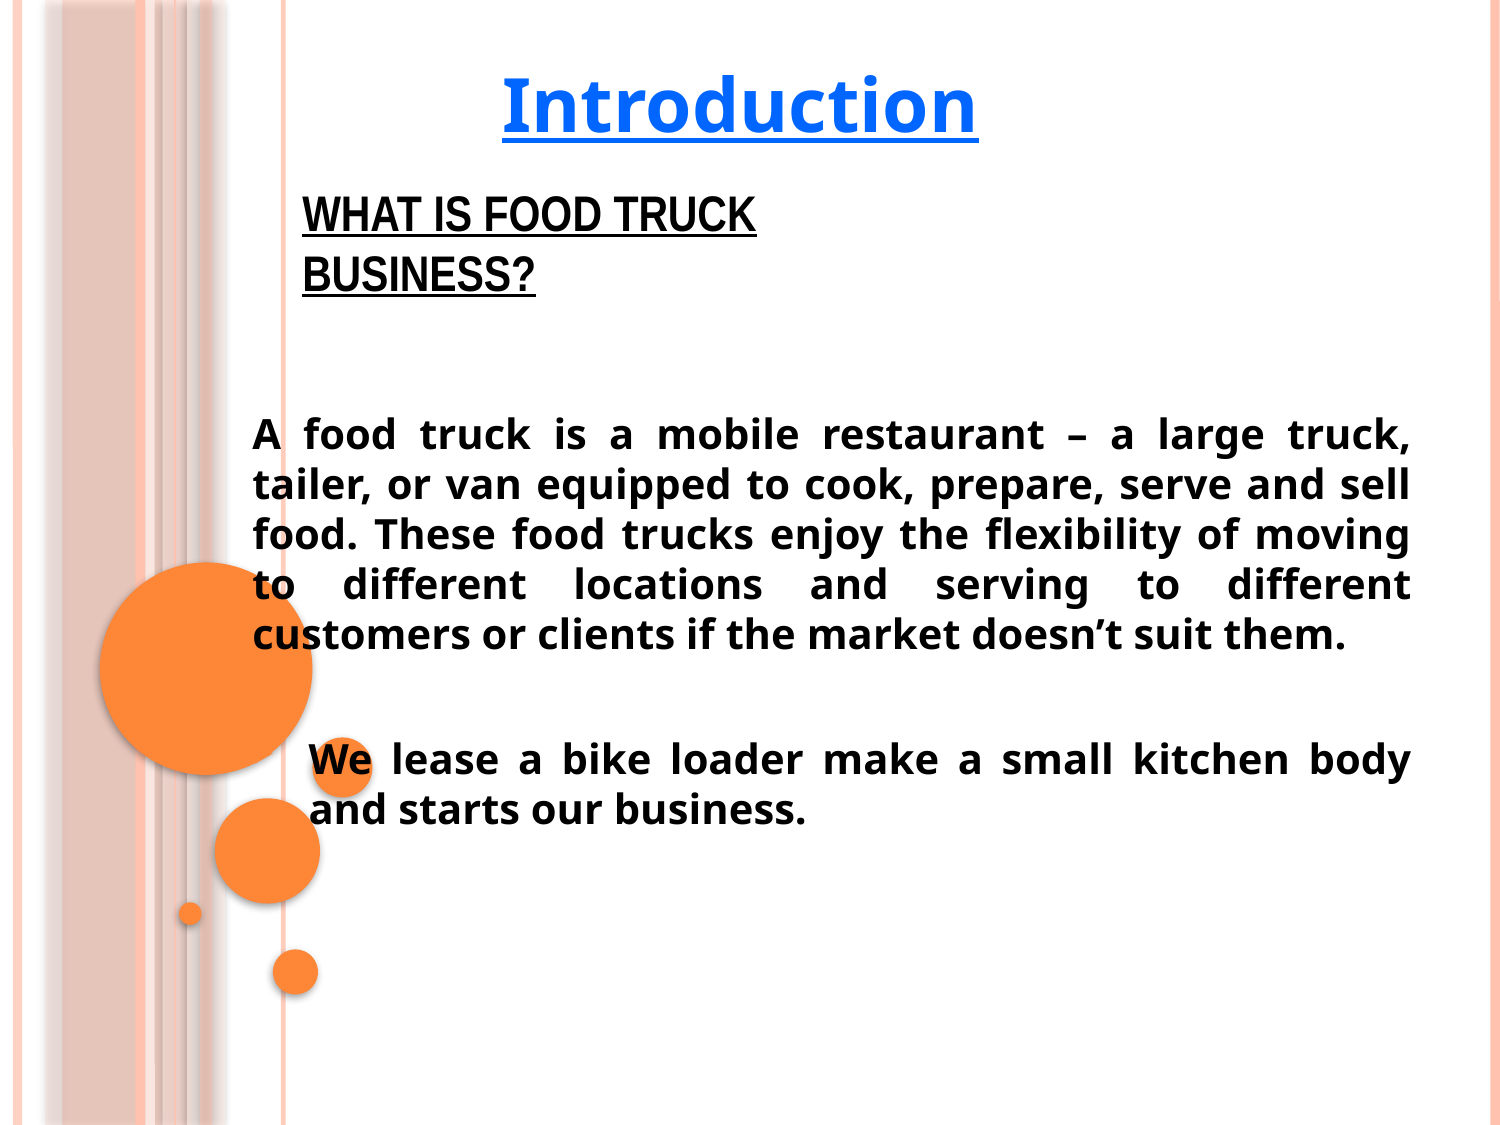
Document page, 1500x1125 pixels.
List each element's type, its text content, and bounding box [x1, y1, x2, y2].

subtitle A food truck is a mobile restaurant – a large truck, tailer, or van equipped to cook, prepare, serve and sell food. These food trucks enjoy the flexibility of moving to different locations and serving to different customers or clients if the market doesn’t suit them. We lease a bike loader make a small kitchen body and starts our business. [237, 399, 1427, 888]
text_box Introduction [487, 49, 1050, 155]
title What is food truck business? [287, 237, 913, 309]
